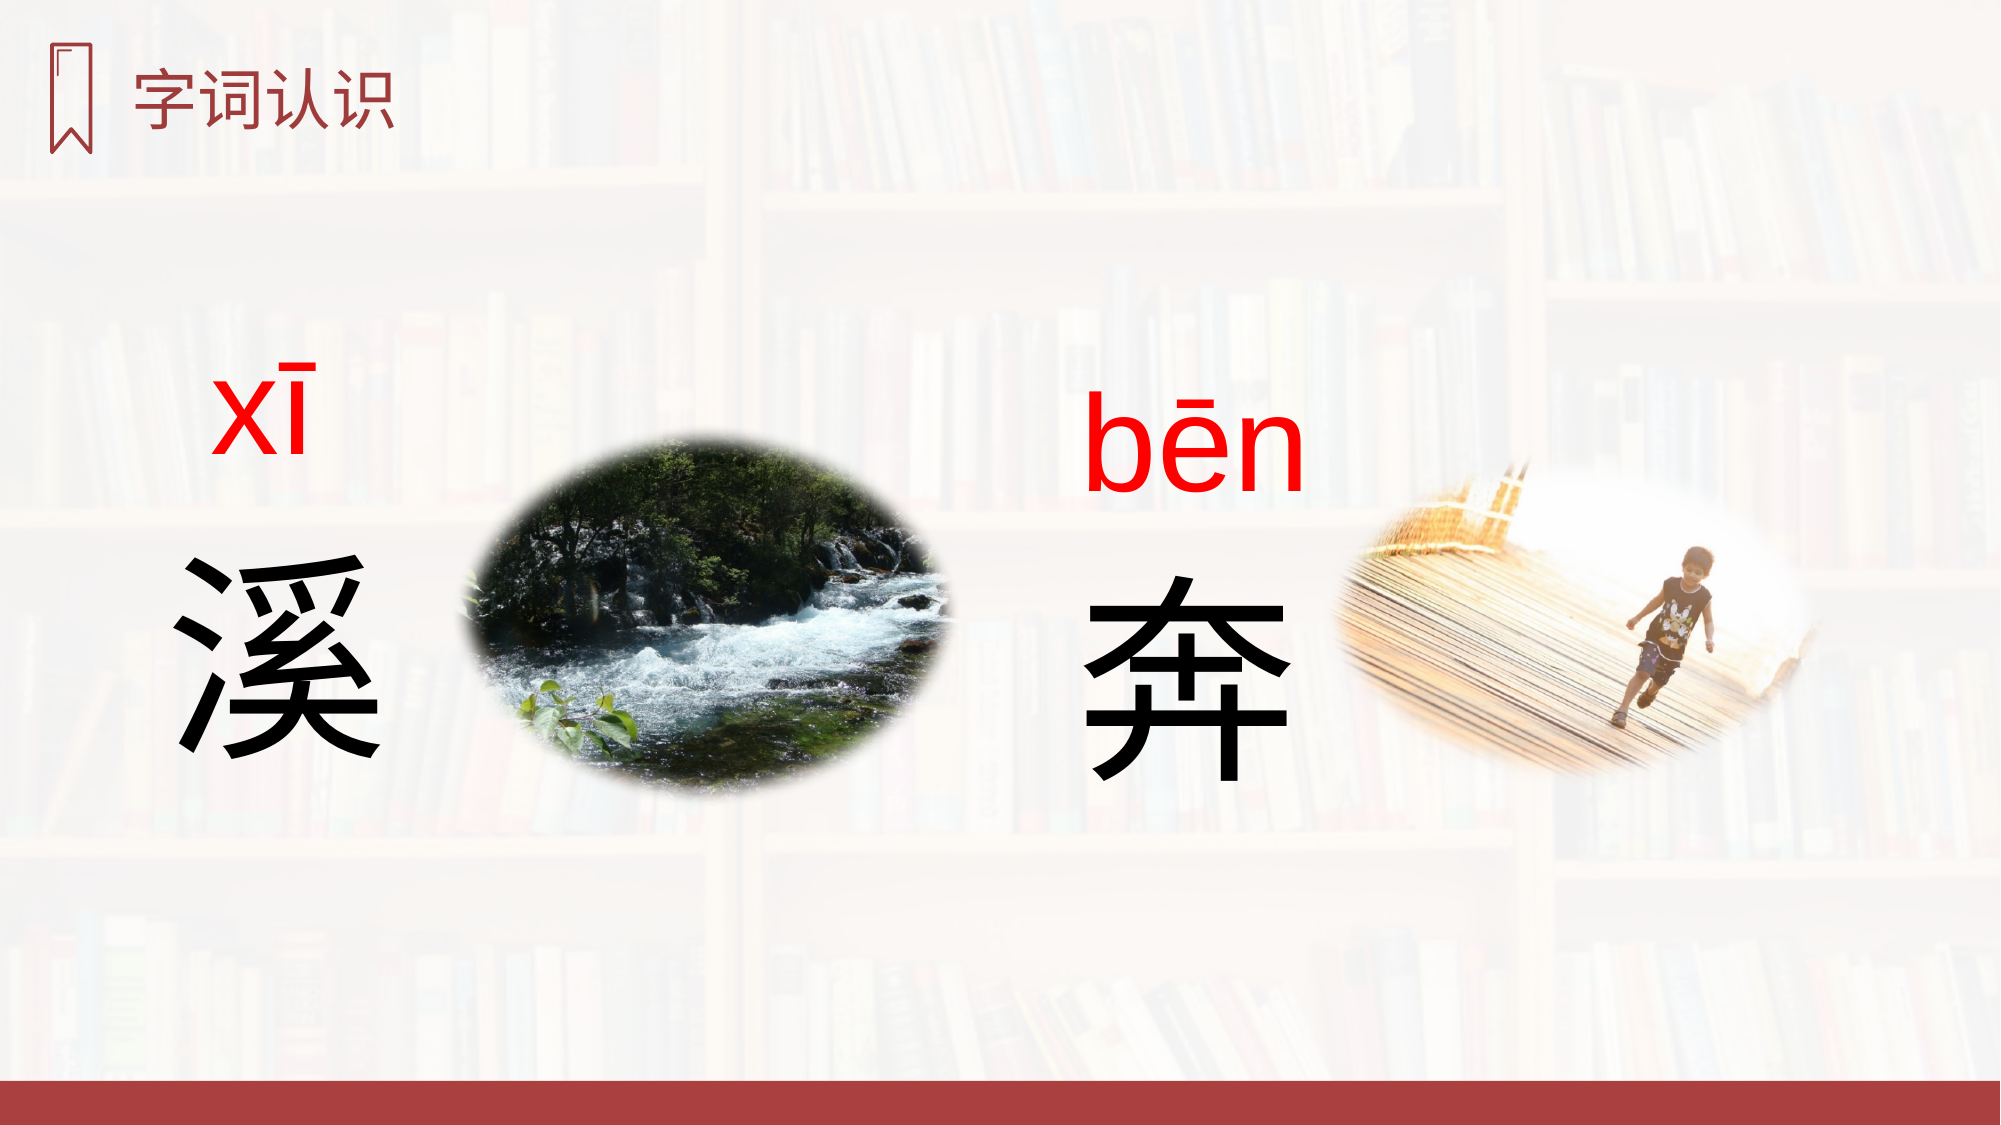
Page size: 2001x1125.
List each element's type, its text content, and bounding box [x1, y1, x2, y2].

text_box xī [69, 306, 458, 492]
picture [1322, 448, 1828, 786]
text_box 溪 [145, 508, 449, 796]
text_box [49, 42, 420, 155]
text_box bēn [921, 343, 1469, 529]
text_box 奔 [1055, 530, 1401, 819]
picture [449, 422, 963, 808]
